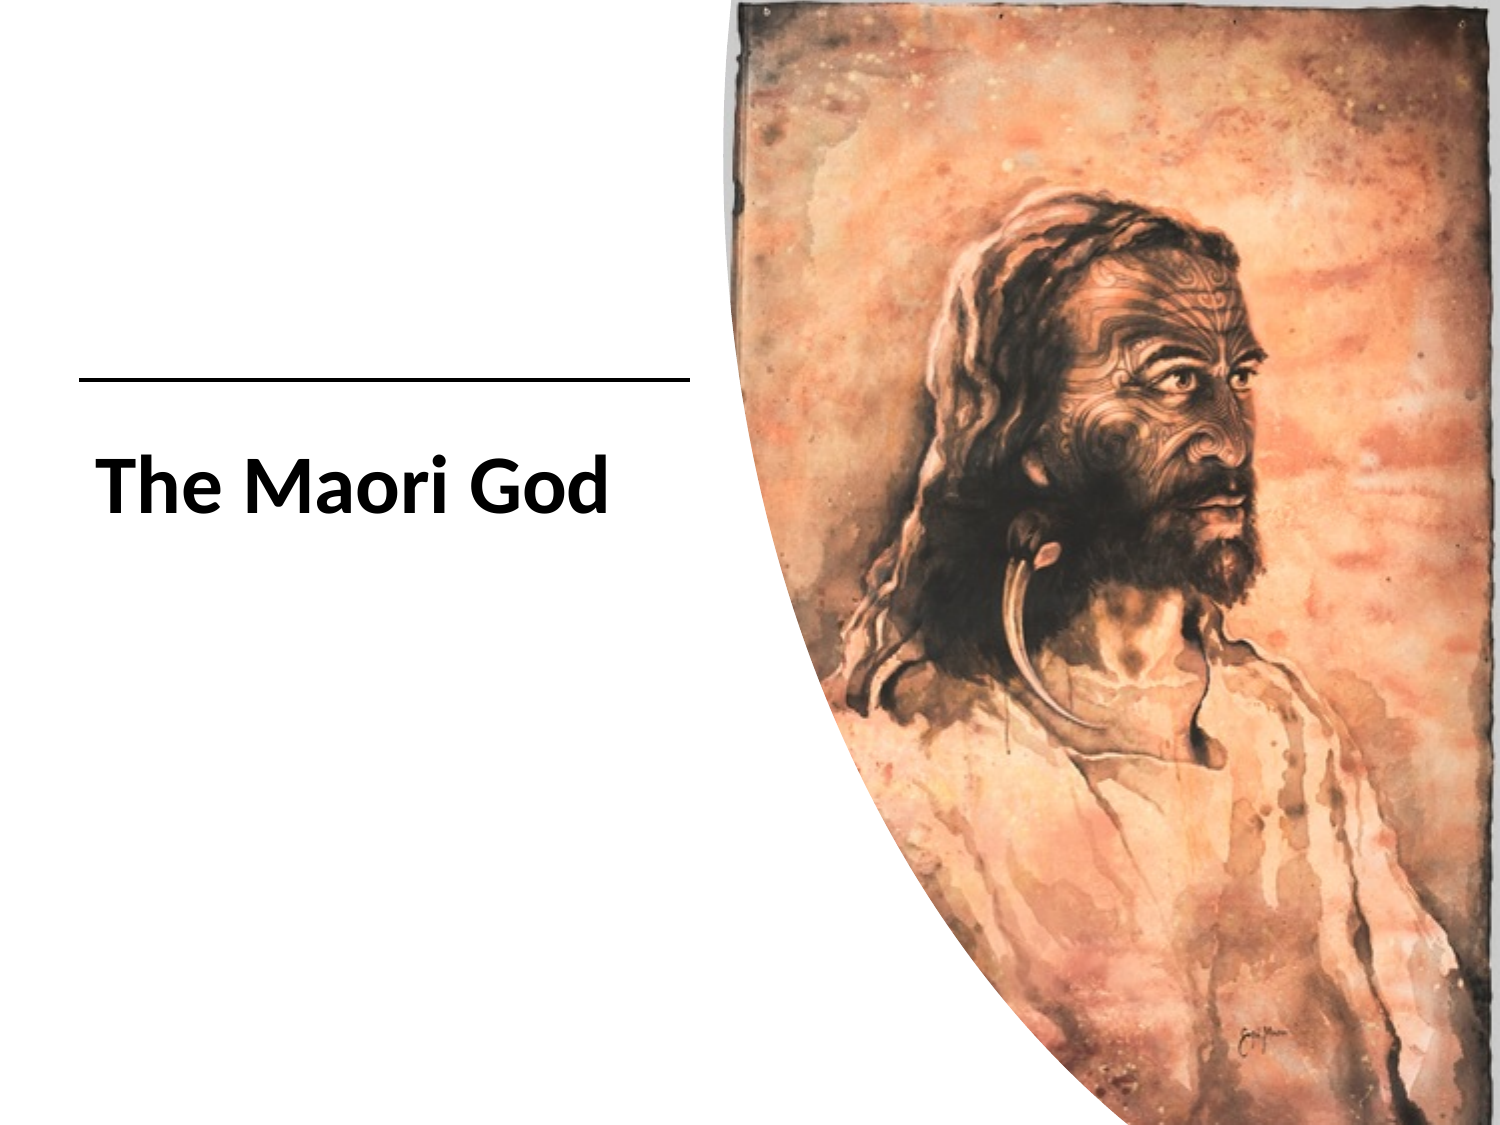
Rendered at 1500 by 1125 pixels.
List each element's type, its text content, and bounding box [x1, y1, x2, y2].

list The Maori God [80, 422, 711, 991]
picture [722, 0, 1500, 1125]
